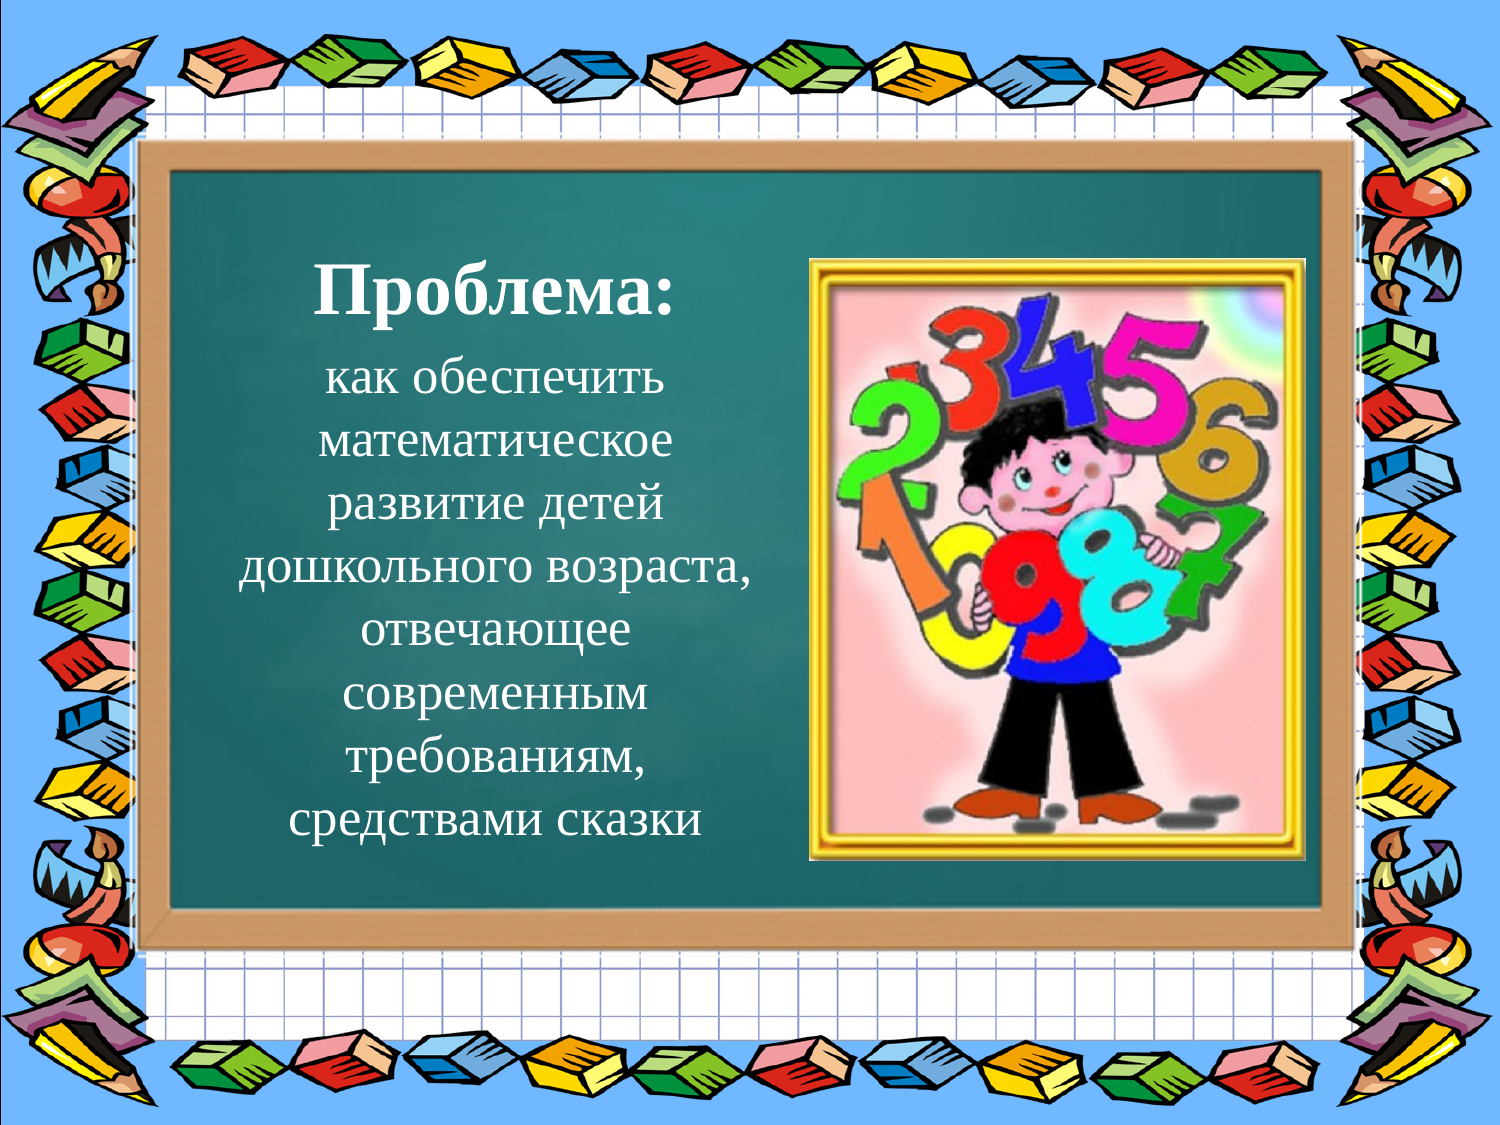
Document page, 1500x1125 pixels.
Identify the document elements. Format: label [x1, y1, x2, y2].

picture [0, 0, 1500, 1125]
title [75, 45, 1425, 233]
